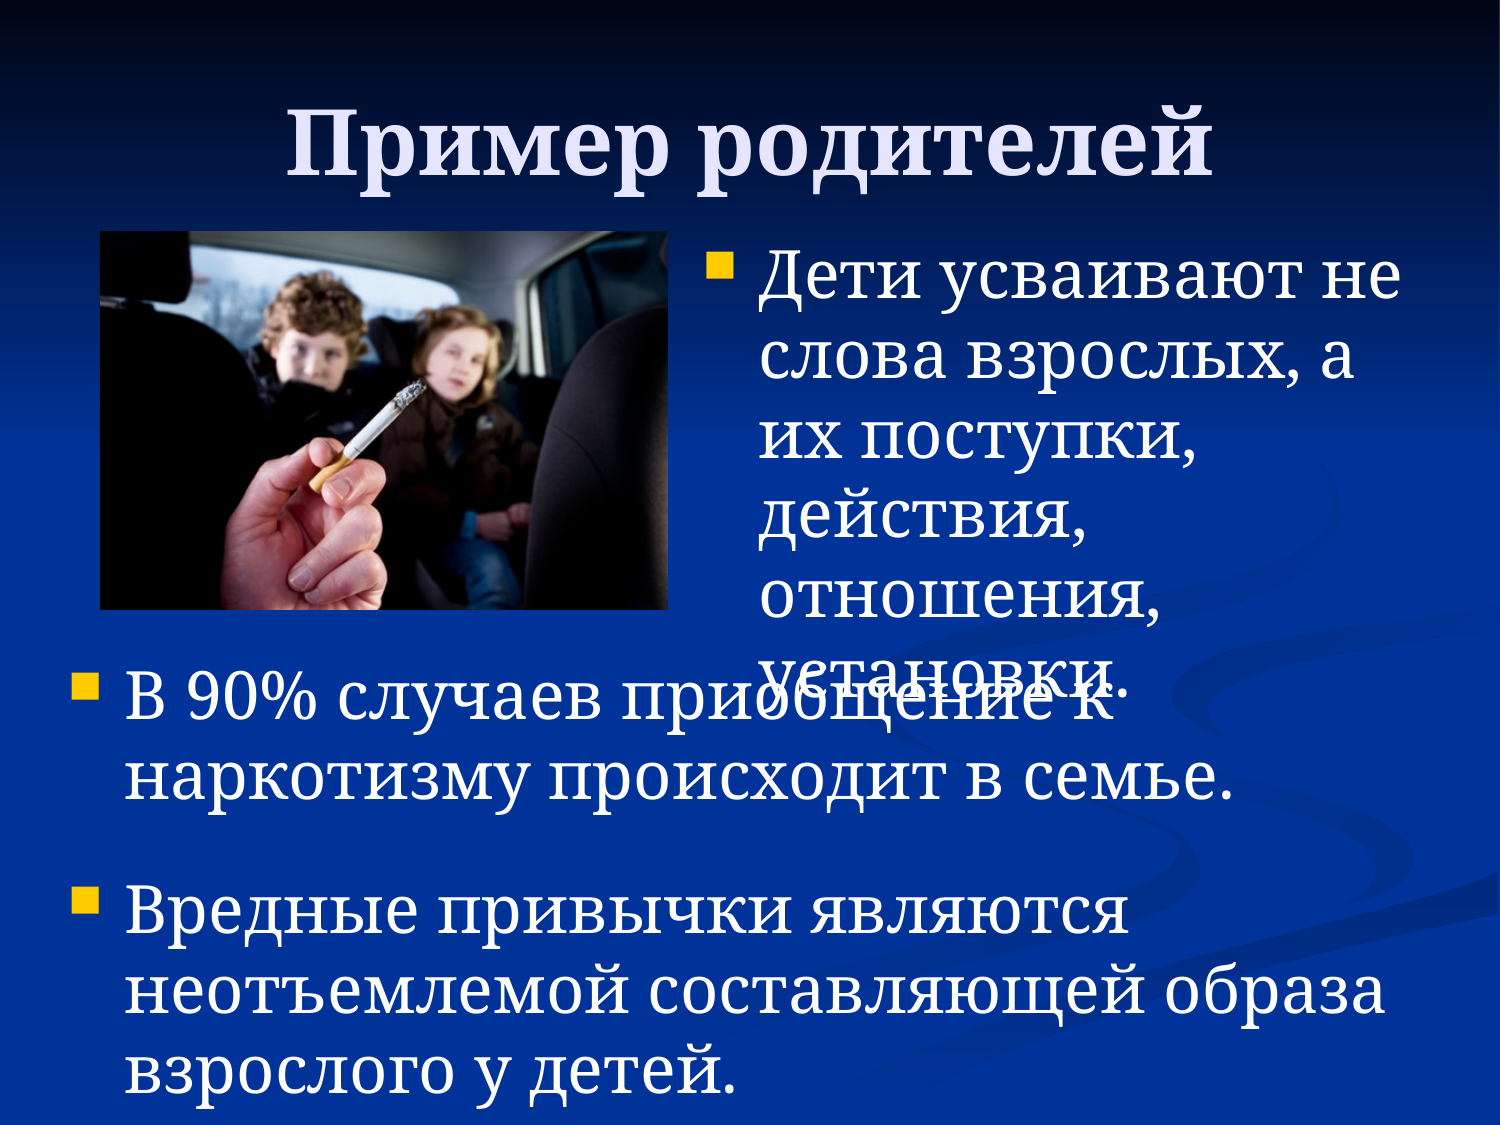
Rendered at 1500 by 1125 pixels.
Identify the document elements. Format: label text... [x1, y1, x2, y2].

list Дети усваивают не слова взрослых, а их поступки, действия, отношения, установки. [687, 223, 1447, 645]
picture [99, 231, 668, 610]
title Пример родителей [75, 45, 1425, 233]
text_box В 90% случаев приобщение к наркотизму происходит в семье. Вредные привычки являются неотъемлемой составляющей образа взрослого у детей. [53, 645, 1447, 1035]
